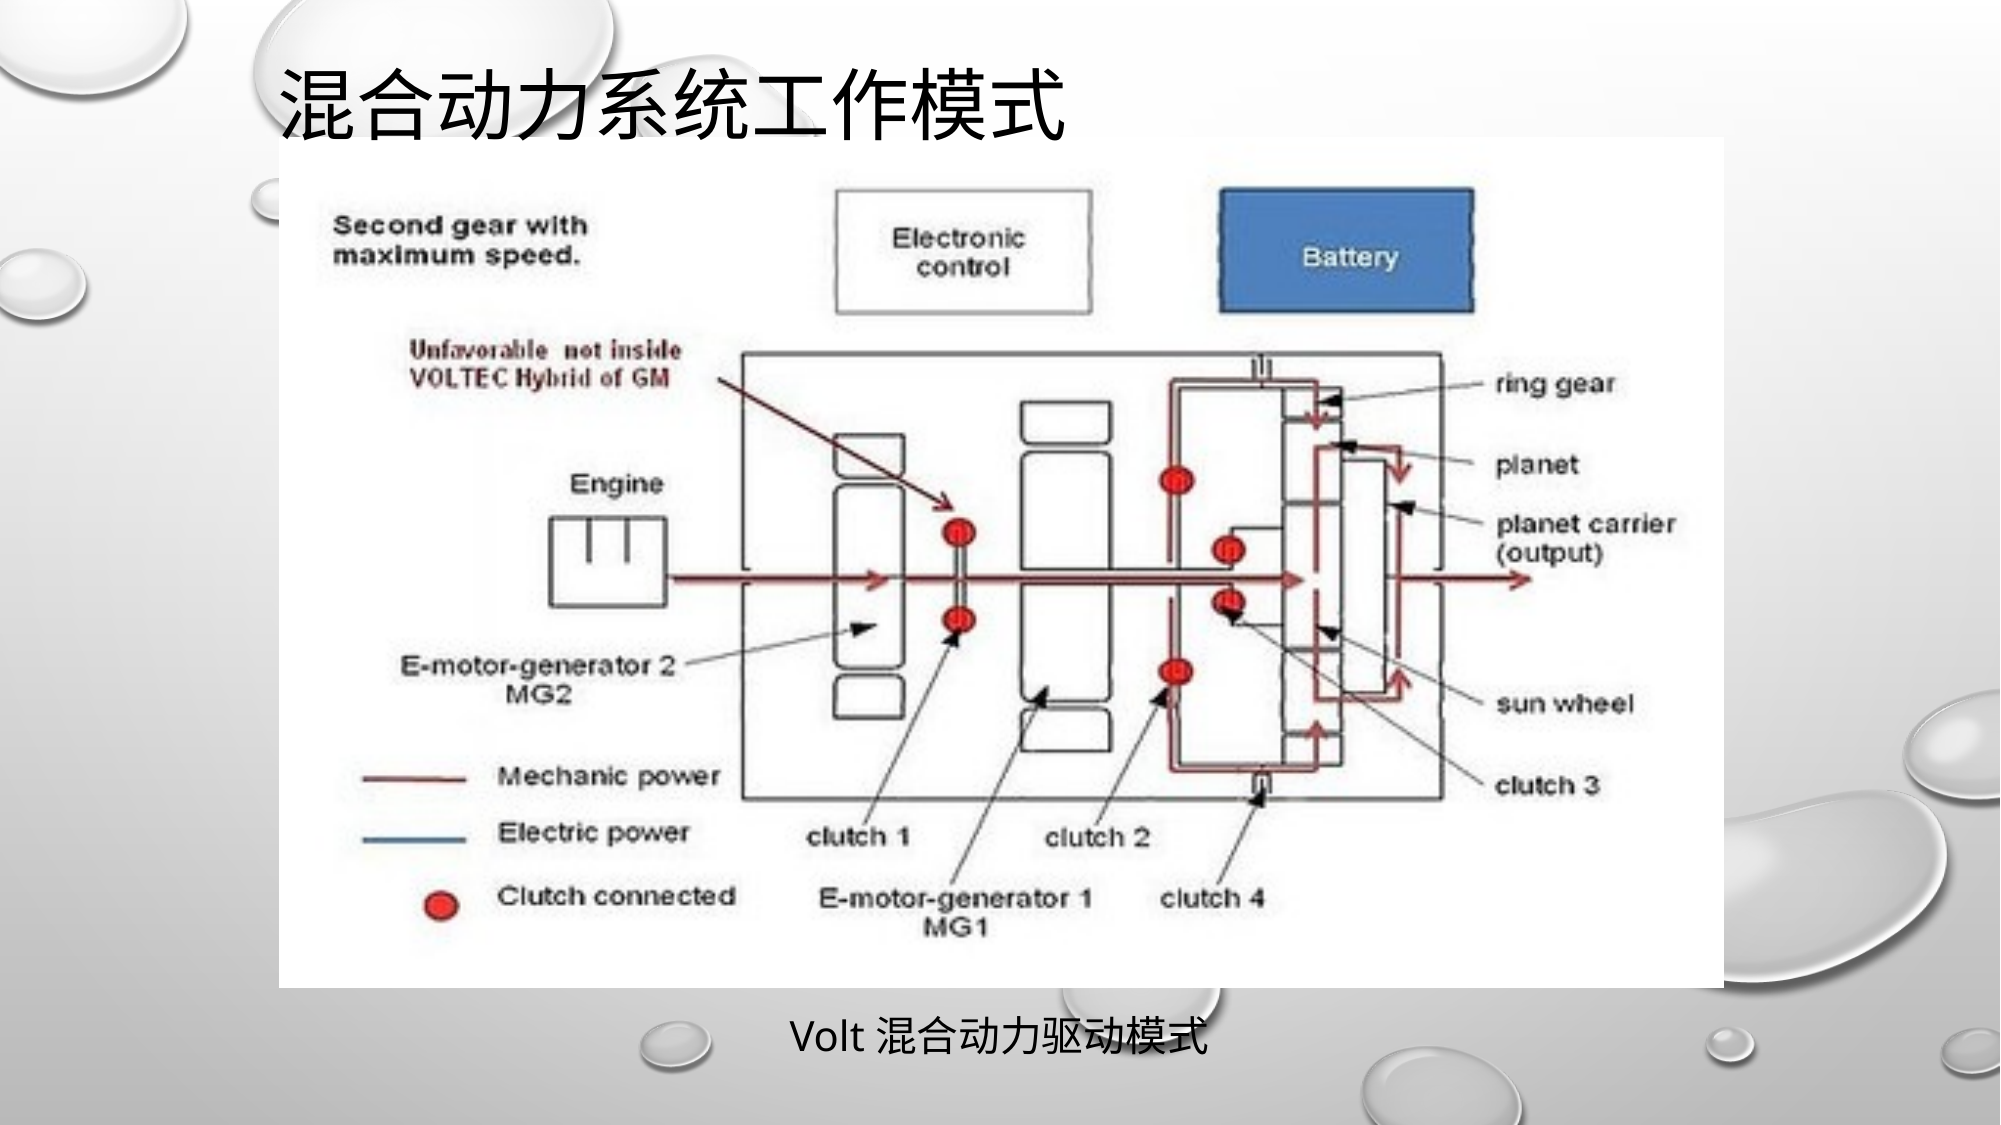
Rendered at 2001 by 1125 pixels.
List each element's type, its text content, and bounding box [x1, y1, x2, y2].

text_box 混合动力系统工作模式 [262, 58, 1613, 160]
text_box Volt混合动力驱动模式 [774, 1002, 1588, 1068]
picture [0, 0, 2000, 1125]
